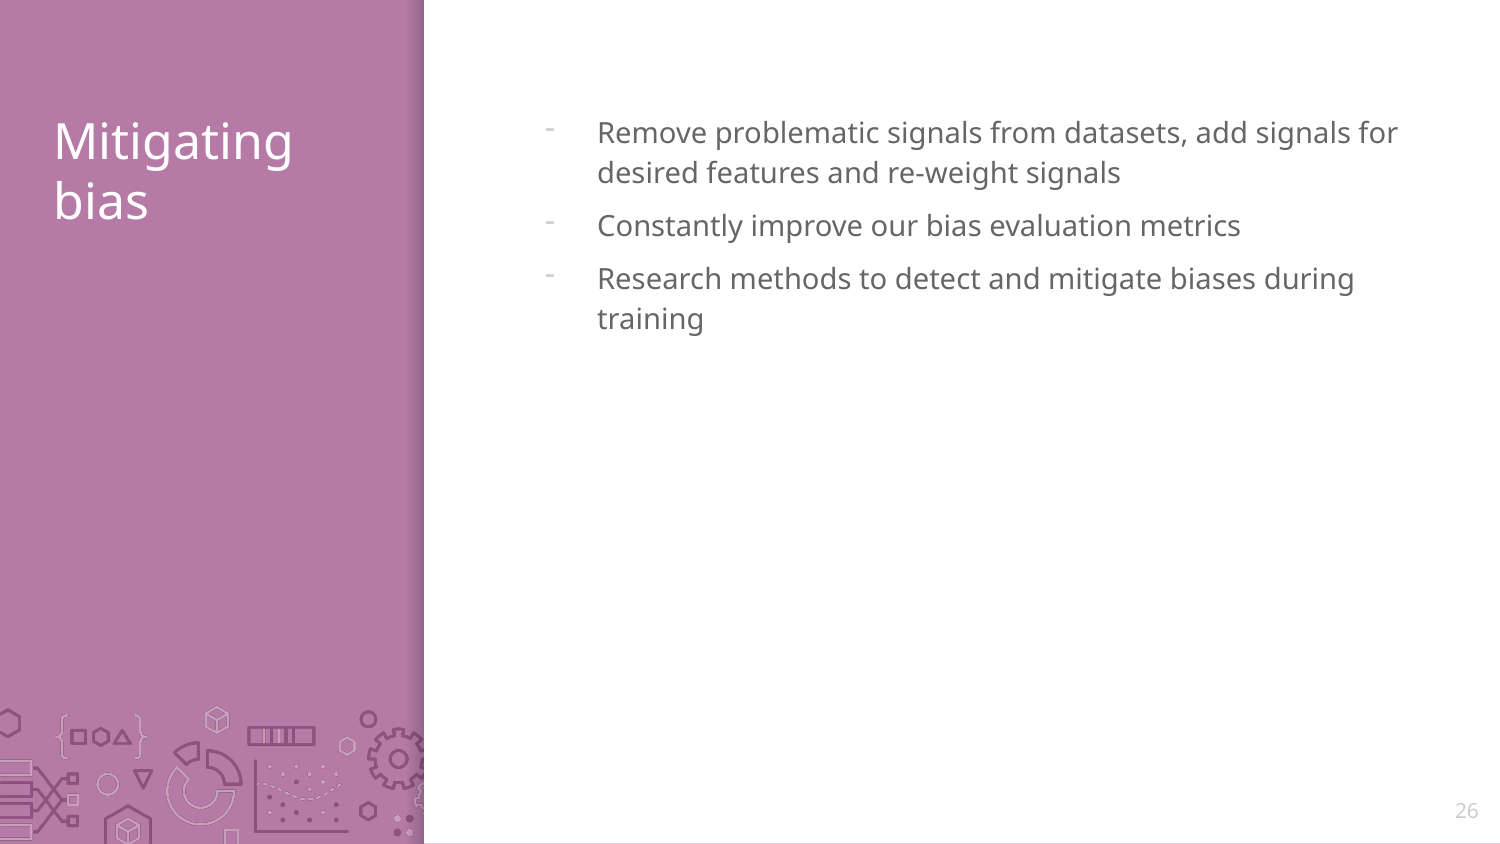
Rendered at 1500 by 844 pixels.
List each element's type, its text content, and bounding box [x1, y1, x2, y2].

title Mitigating bias [38, 94, 375, 748]
picture [0, 701, 424, 844]
list Remove problematic signals from datasets, add signals for desired features and re-weight signals Constantly improve our bias evaluation metrics Research methods to detect and mitigate biases during training [506, 94, 1425, 748]
slide_number 26 [1403, 779, 1494, 844]
